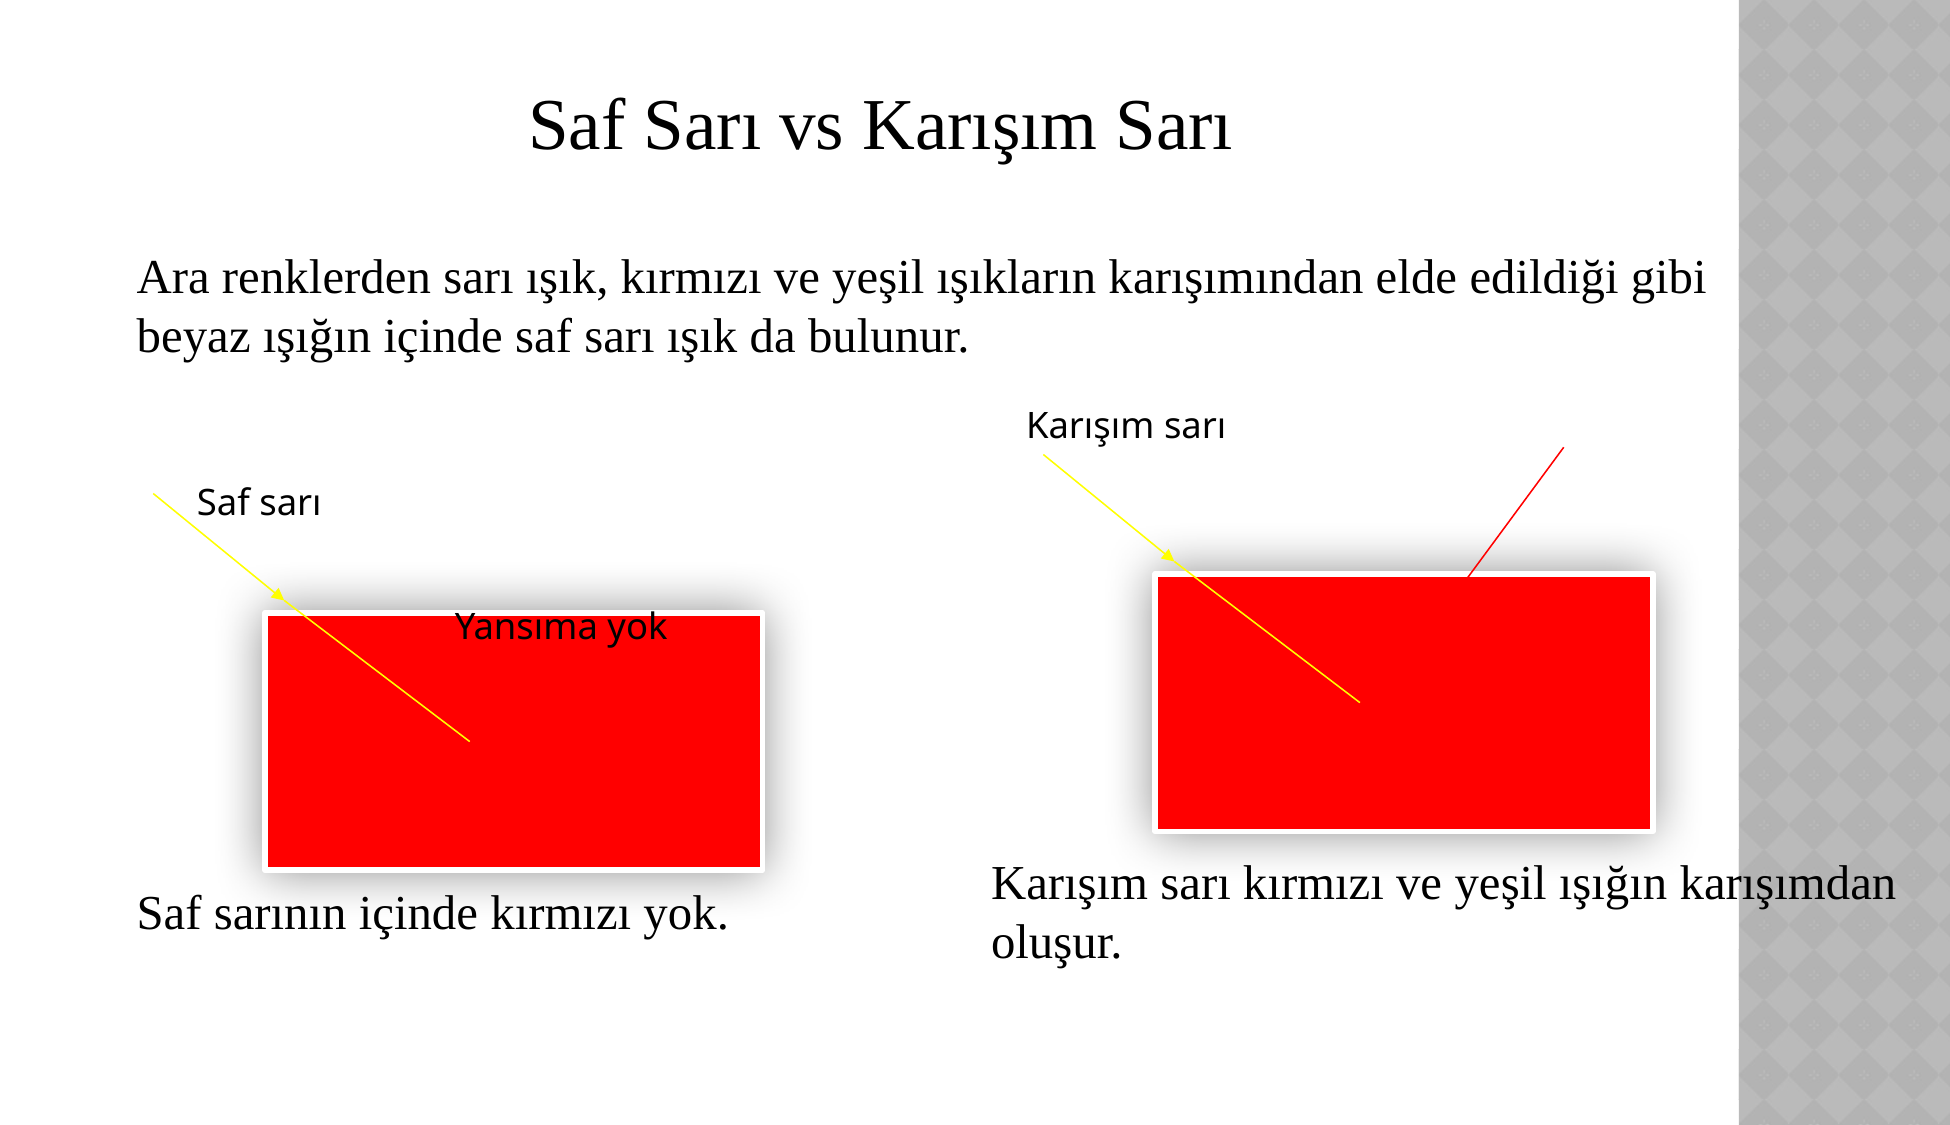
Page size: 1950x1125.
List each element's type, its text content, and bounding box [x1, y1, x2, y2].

text_box Ara renklerden sarı ışık, kırmızı ve yeşil ışıkların karışımından elde edildiği gibi beyaz ışığın içinde saf sarı ışık da bulunur. [121, 237, 1773, 370]
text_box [1011, 393, 1653, 832]
text_box Saf Sarı vs Karışım Sarı [513, 68, 1368, 172]
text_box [152, 471, 763, 871]
text_box Saf sarının içinde kırmızı yok. [121, 873, 949, 947]
text_box Karışım sarı kırmızı ve yeşil ışığın karışımdan oluşur. [976, 843, 1950, 976]
